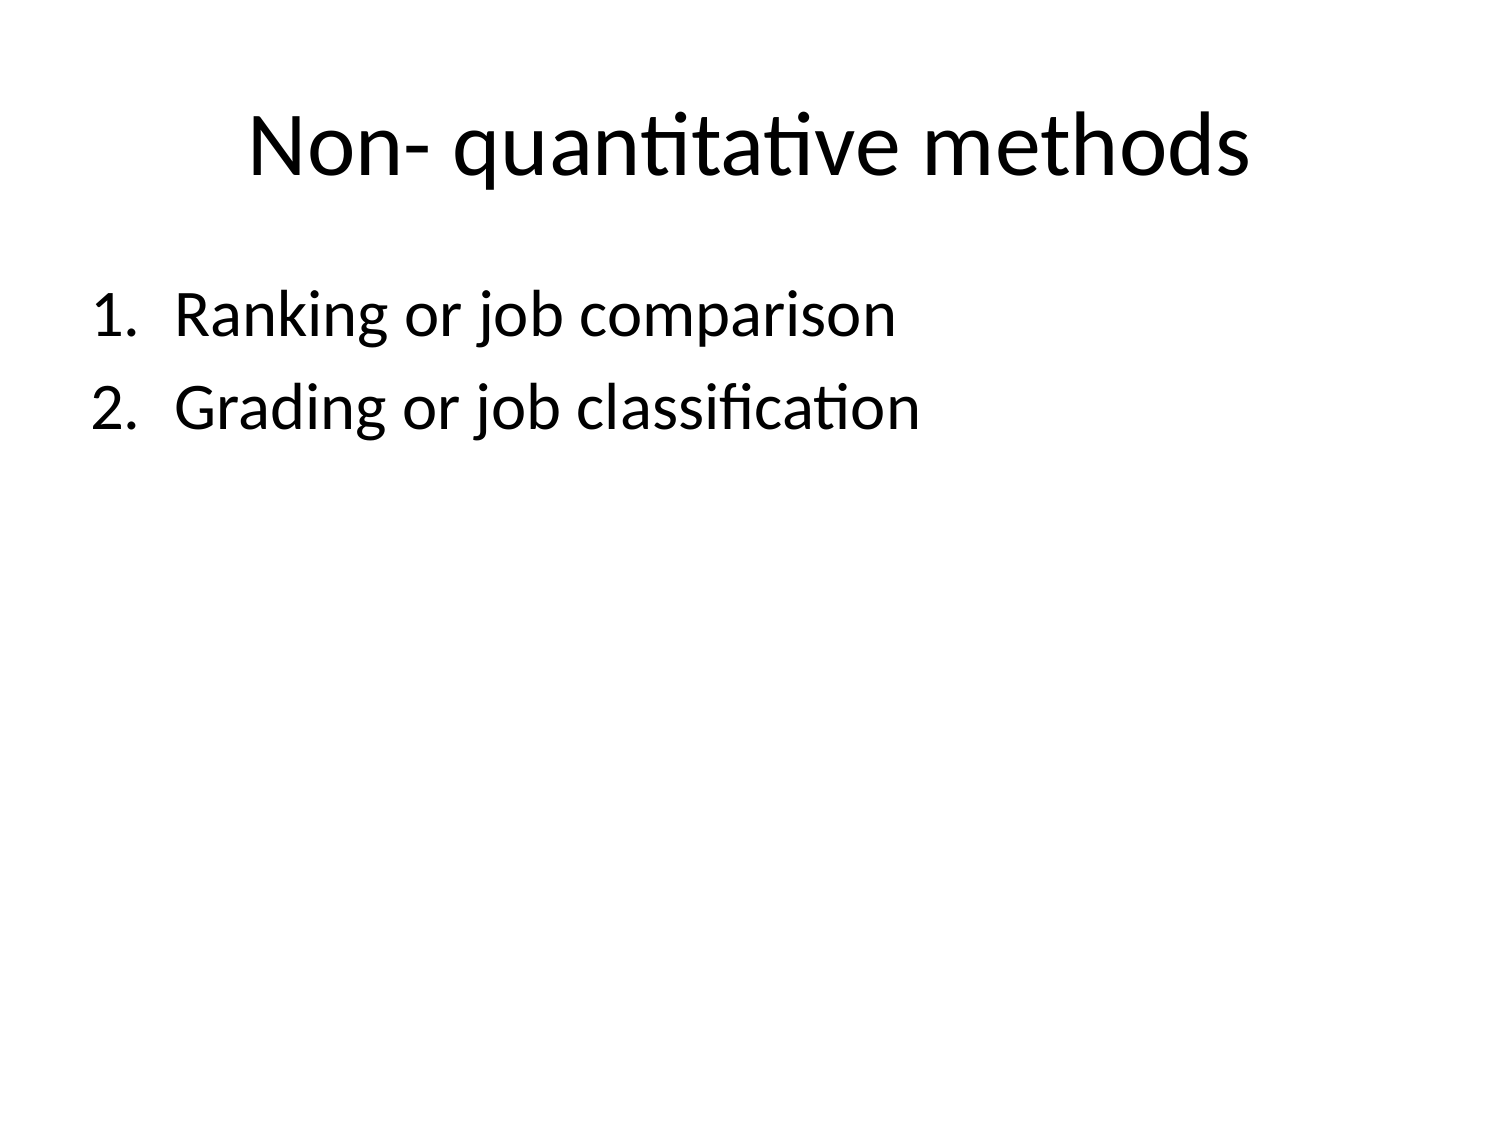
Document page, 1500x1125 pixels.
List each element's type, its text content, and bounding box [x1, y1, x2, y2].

title Non- quantitative methods [75, 45, 1425, 233]
list Ranking or job comparison Grading or job classification [75, 262, 1425, 1005]
